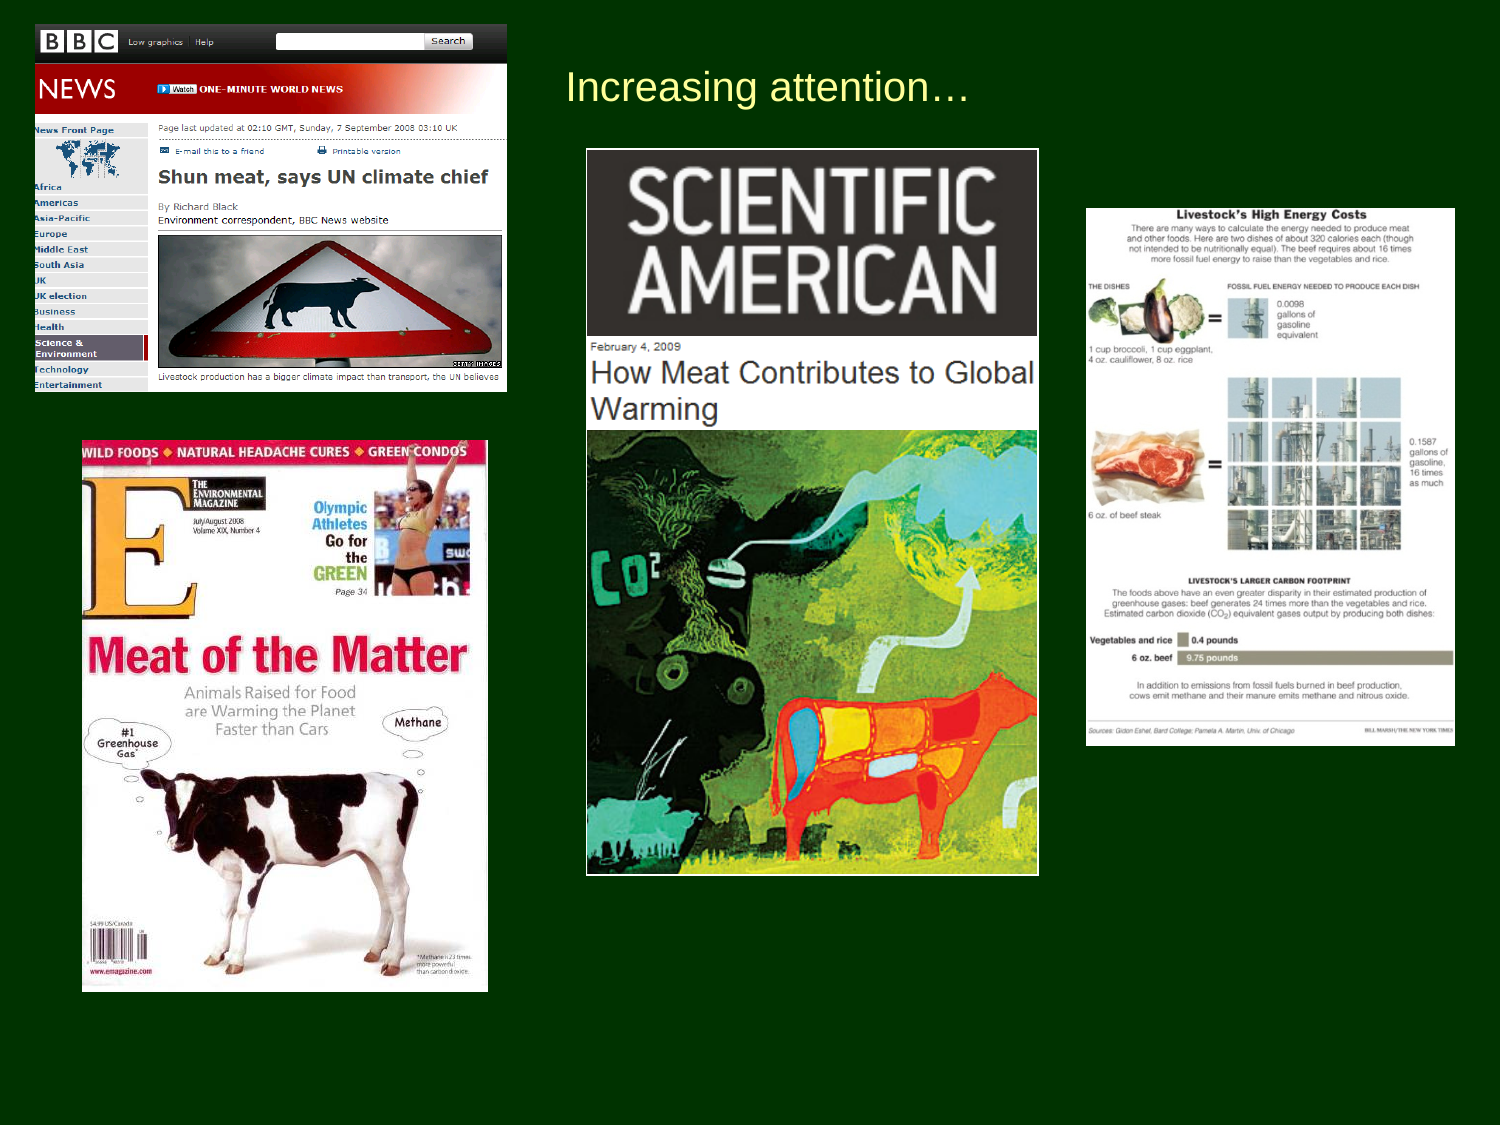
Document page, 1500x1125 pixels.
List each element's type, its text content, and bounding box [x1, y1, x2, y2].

picture [1086, 208, 1455, 747]
text_box Increasing attention… [550, 46, 1264, 122]
picture [587, 149, 1038, 875]
picture [82, 440, 488, 992]
picture [35, 24, 507, 393]
